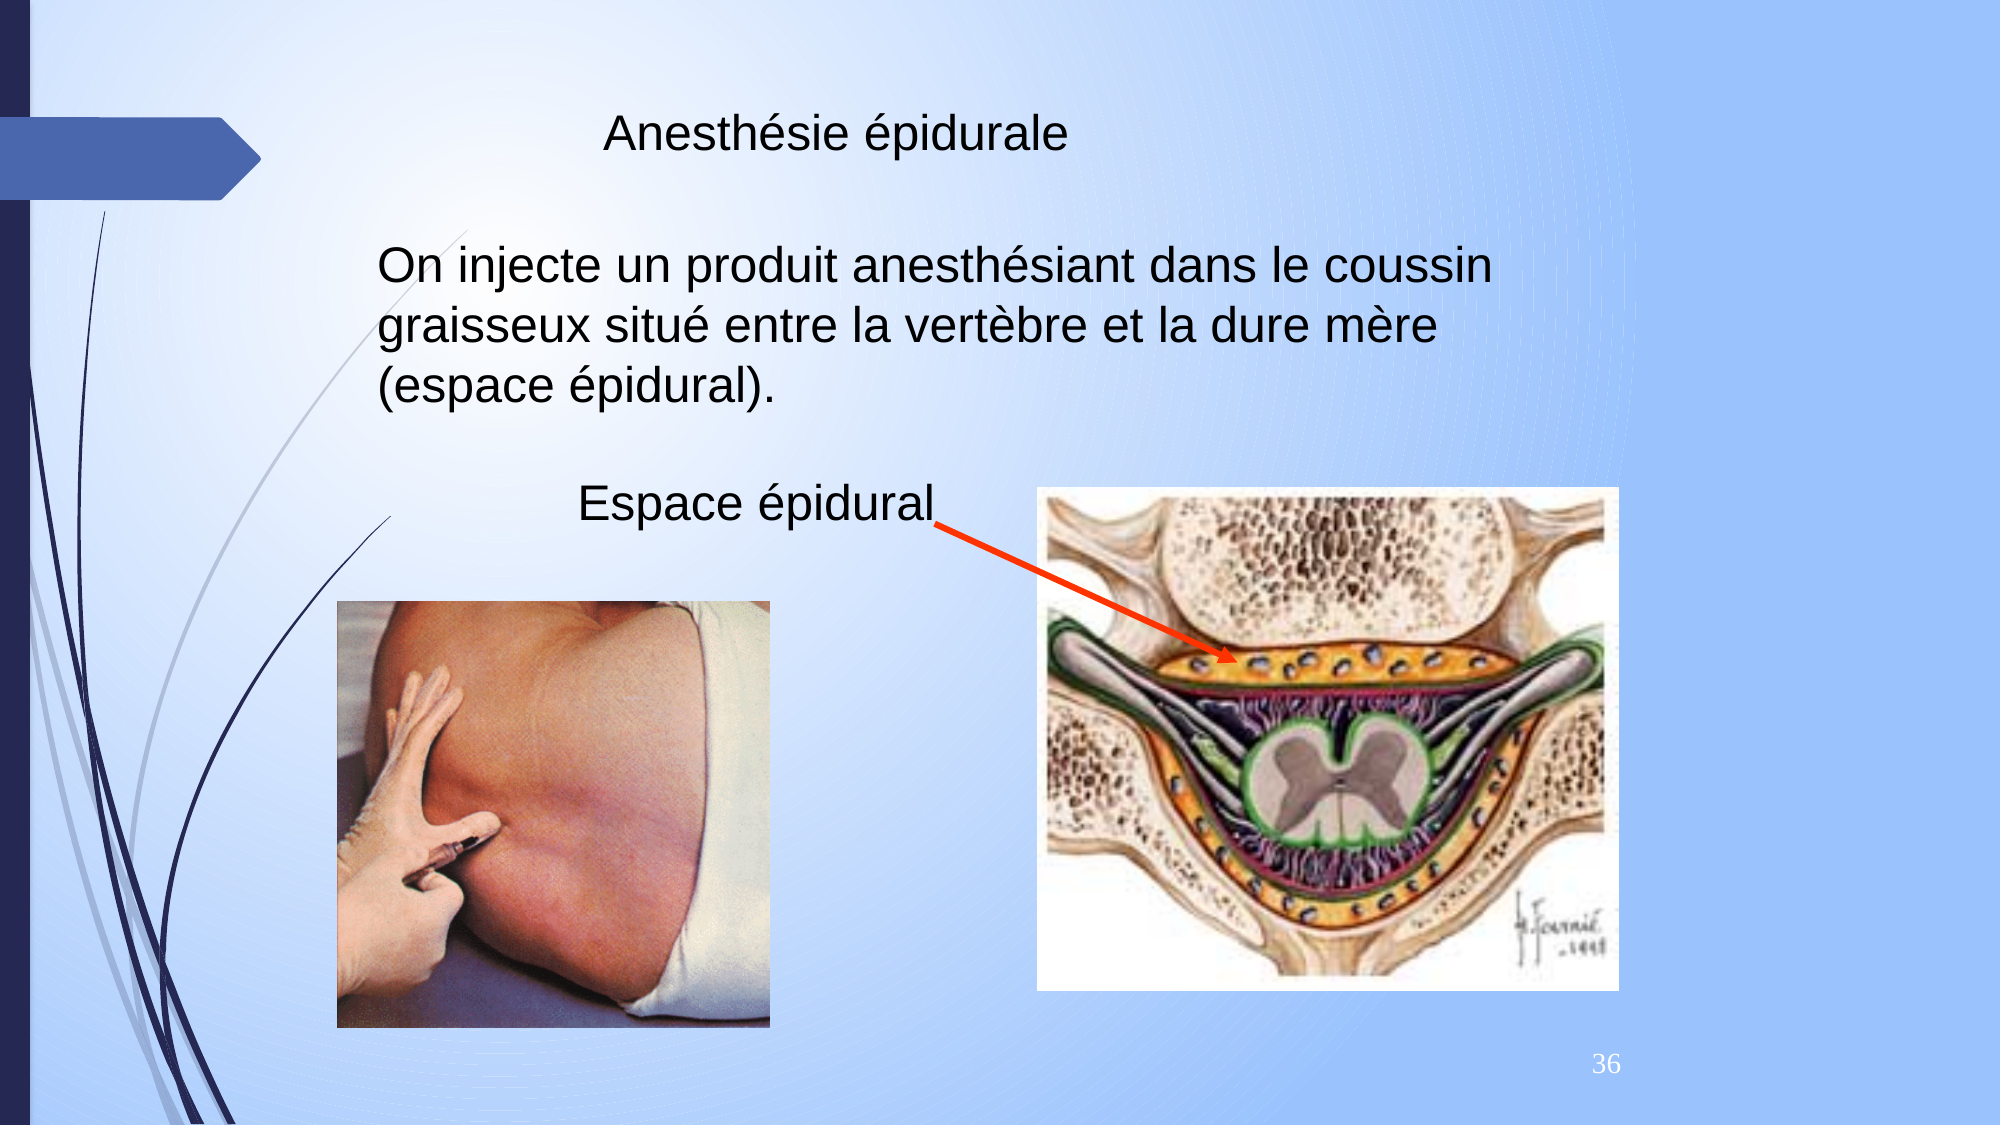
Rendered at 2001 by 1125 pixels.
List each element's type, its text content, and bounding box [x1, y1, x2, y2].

text_box Espace épidural [562, 462, 988, 538]
picture [1037, 487, 1619, 991]
picture [337, 601, 770, 1029]
text_box 36 [1324, 1024, 1637, 1099]
text_box Anesthésie épidurale [588, 92, 1151, 169]
text_box On injecte un produit anesthésiant dans le coussin graisseux situé entre la vertèbre et la dure mère (espace épidural). [362, 224, 1625, 421]
